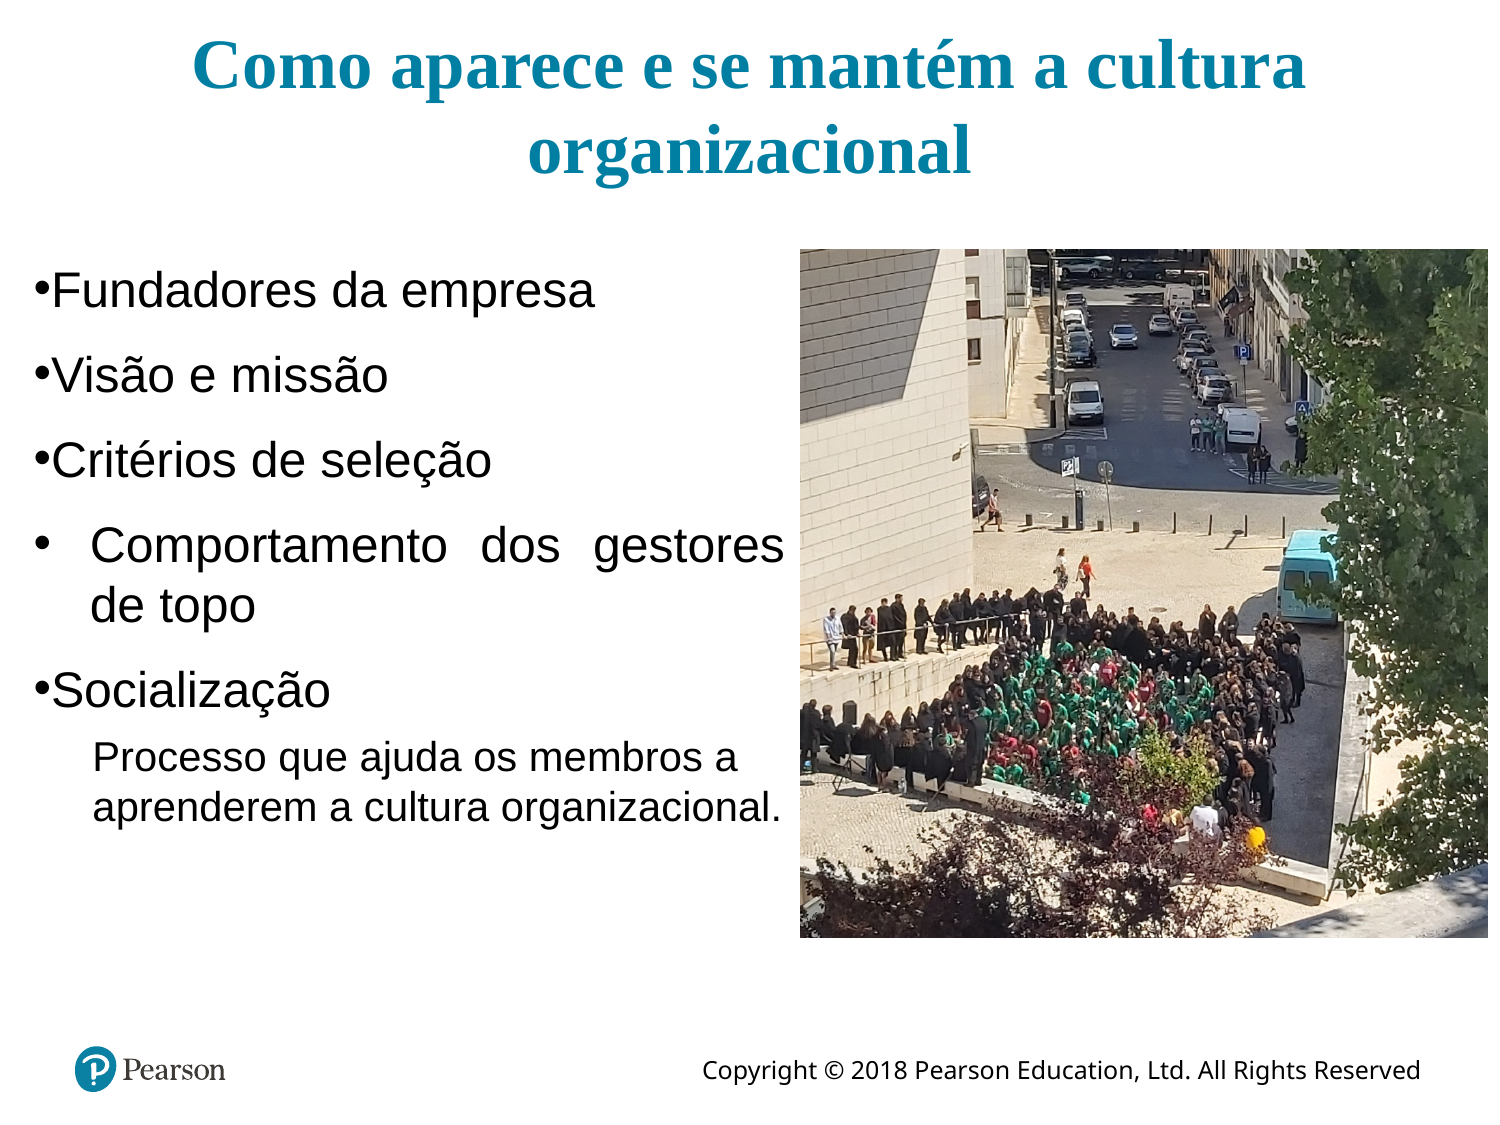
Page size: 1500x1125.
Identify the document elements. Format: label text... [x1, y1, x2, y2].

title Como aparece e se mantém a cultura organizacional [75, 72, 1425, 188]
picture [799, 249, 1488, 938]
text_box Fundadores da empresa Visão e missão Critérios de seleção Comportamento dos gestores de topo Socialização Processo que ajuda os membros a aprenderem a cultura organizacional. [18, 249, 798, 879]
